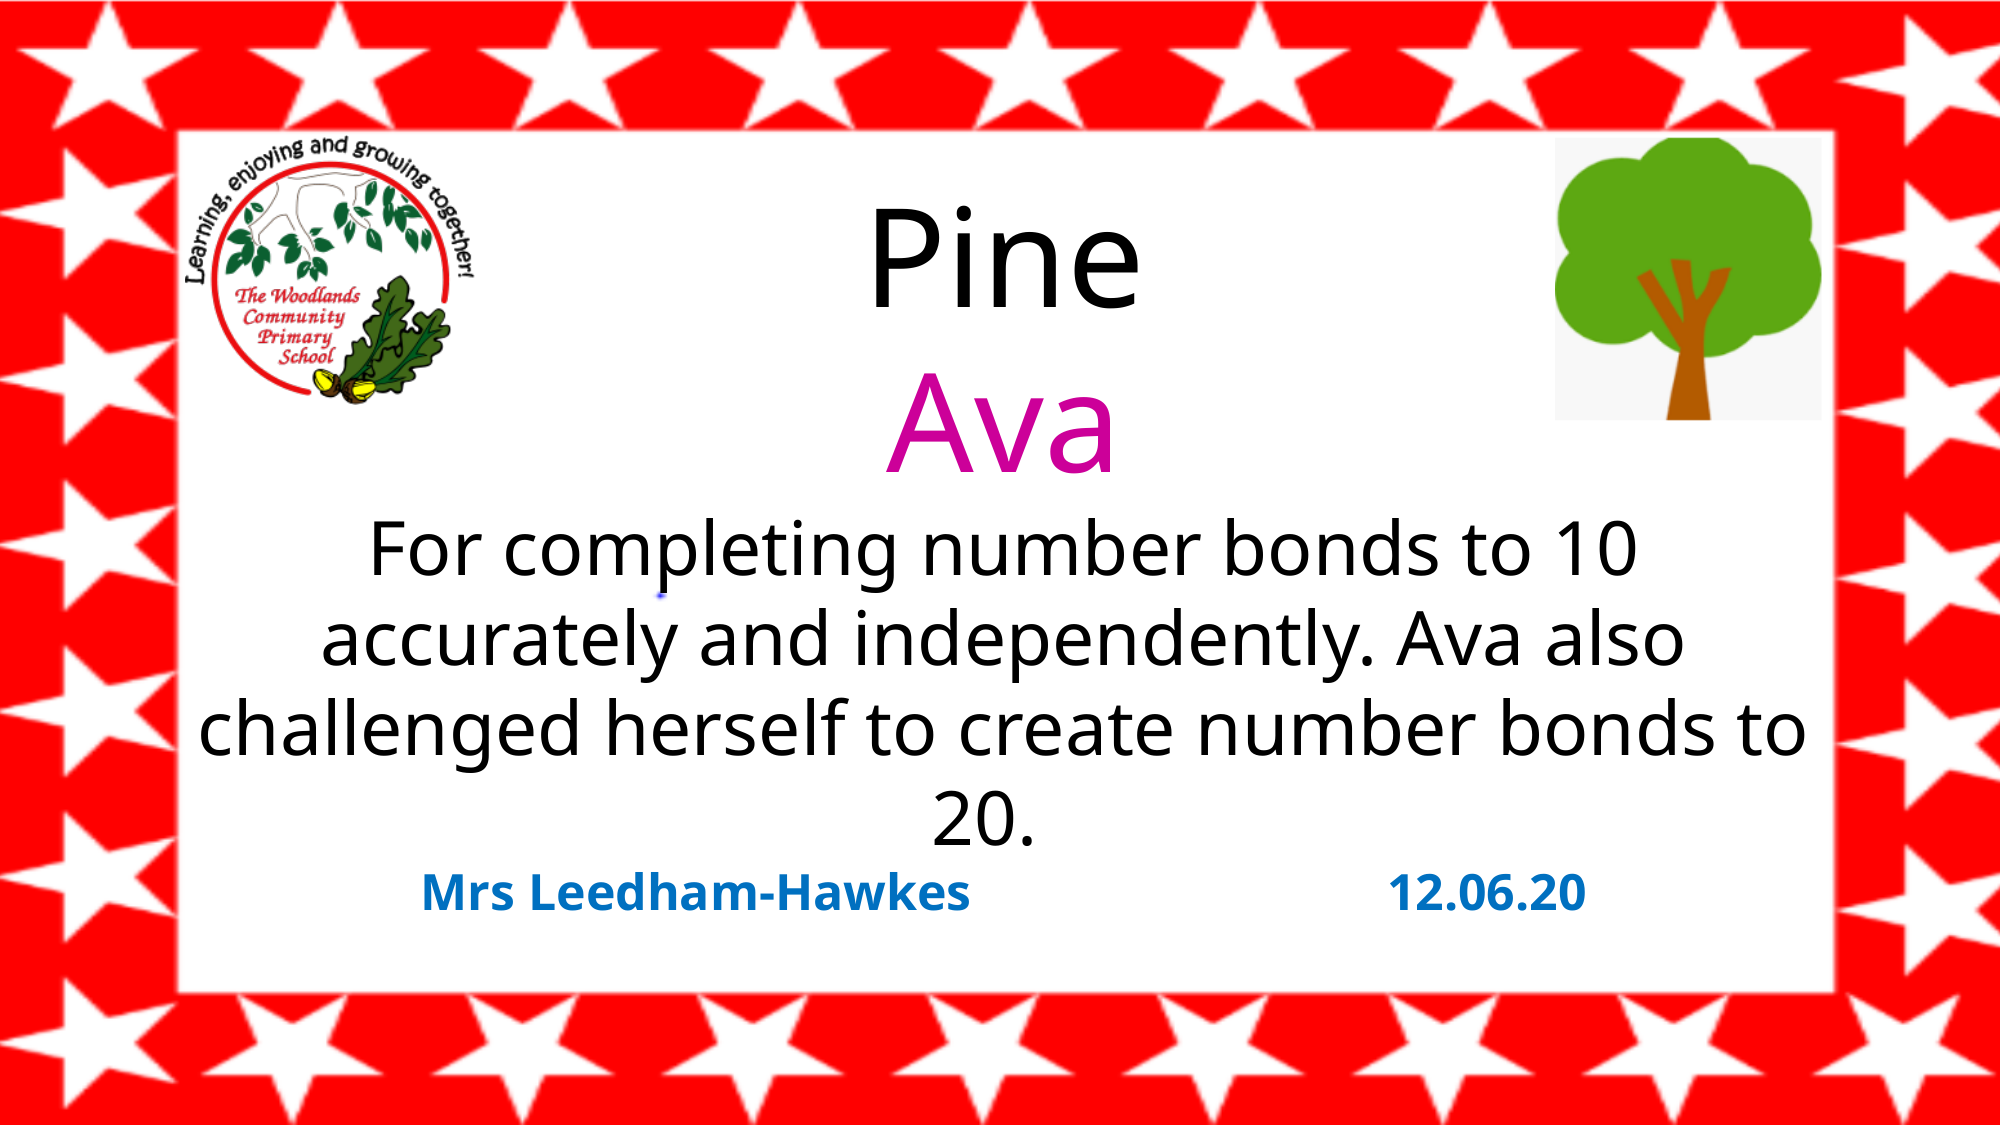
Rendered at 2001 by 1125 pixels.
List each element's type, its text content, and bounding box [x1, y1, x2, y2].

text_box Pine Ava For completing number bonds to 10 accurately and independently. Ava also challenged herself to create number bonds to 20. Mrs Leedham-Hawkes 12.06.20 [179, 163, 437, 1108]
text_box Pine Ava For completing number bonds to 10 accurately and independently. Ava also challenged herself to create number bonds to 20. Mrs Leedham-Hawkes 12.06.20 [1563, 163, 1829, 1108]
picture [0, 0, 2000, 1125]
